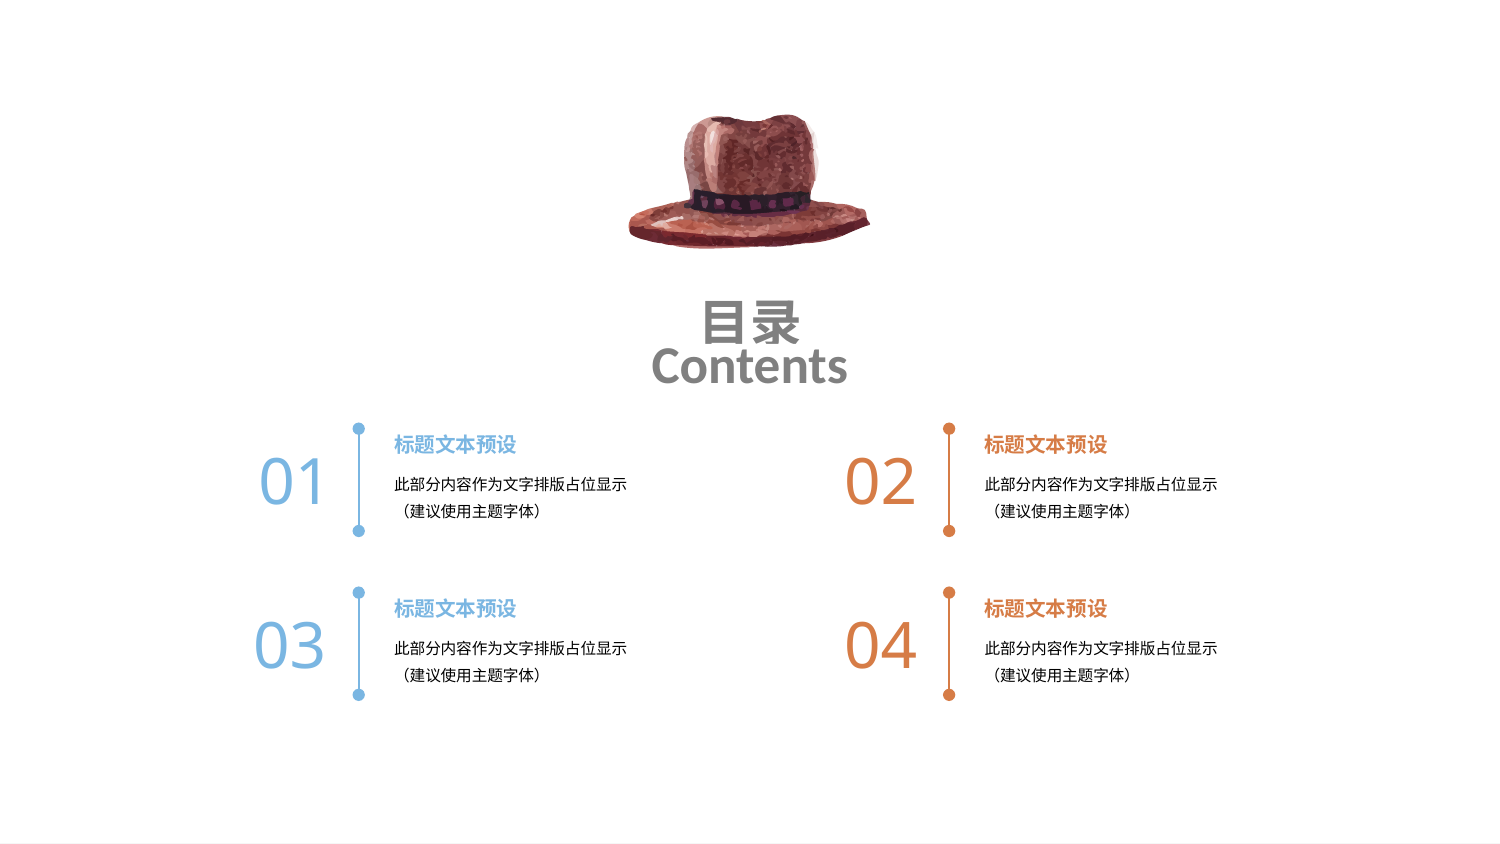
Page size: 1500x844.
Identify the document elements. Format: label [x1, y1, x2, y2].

text_box [829, 428, 1263, 532]
text_box [237, 592, 673, 696]
text_box [638, 281, 861, 398]
picture [599, 102, 881, 270]
text_box [243, 428, 673, 532]
text_box [829, 592, 1263, 696]
